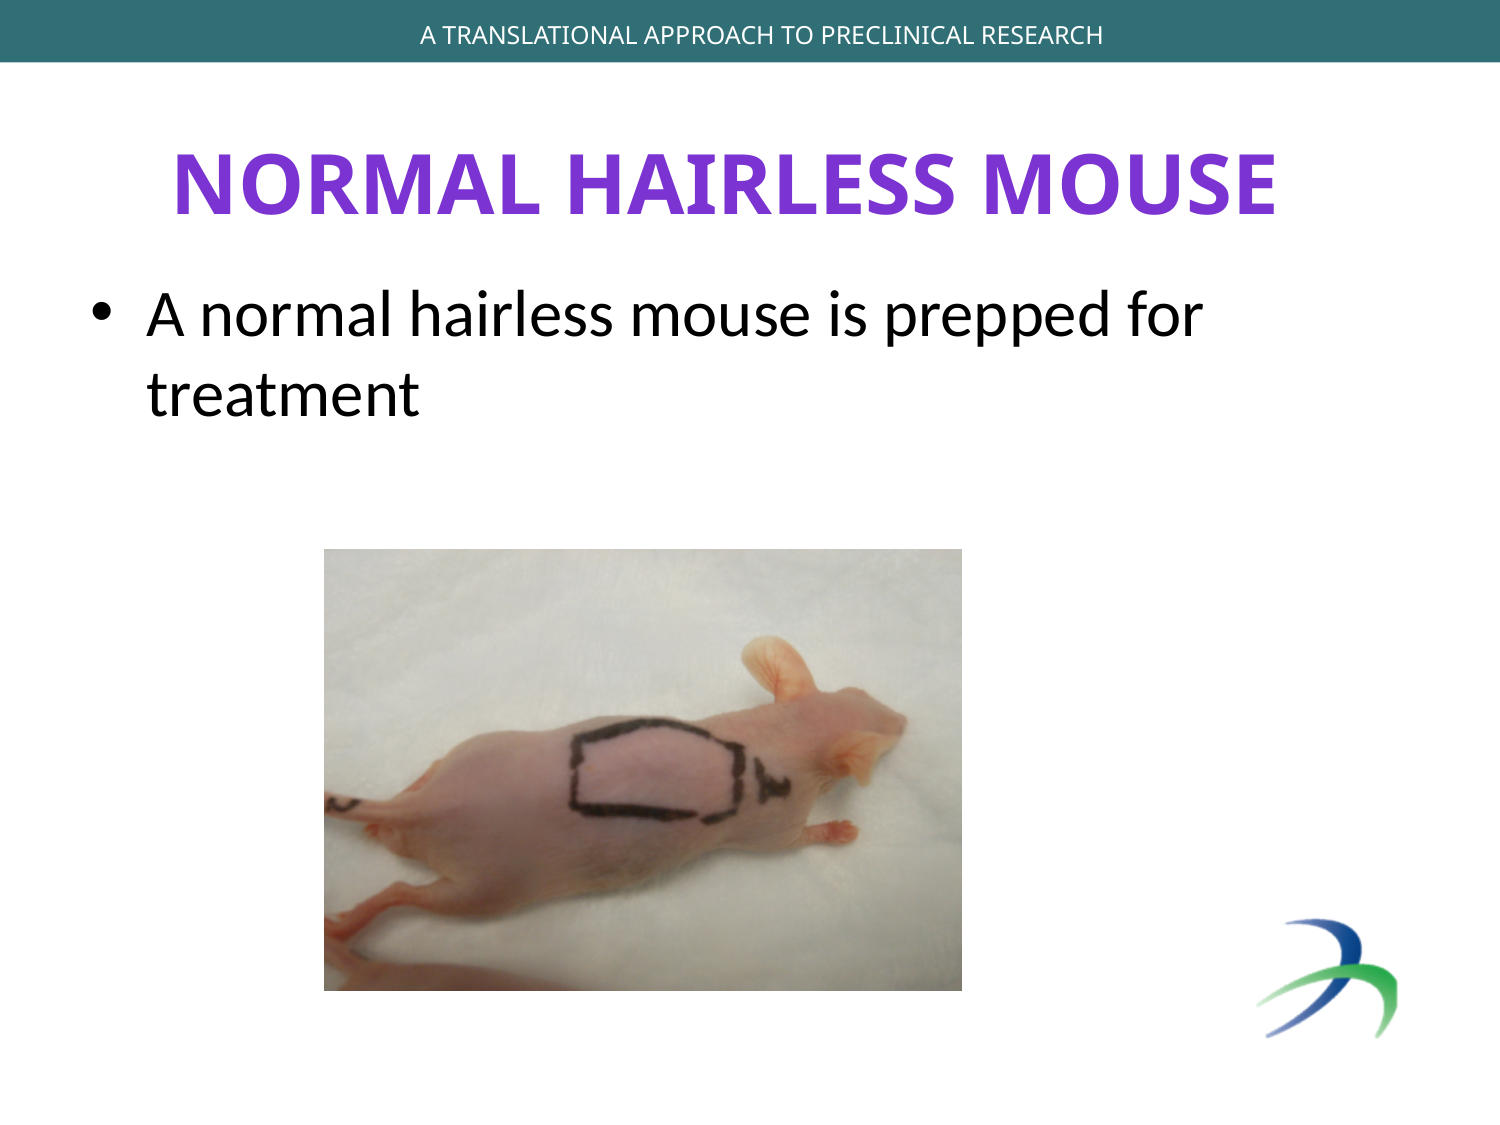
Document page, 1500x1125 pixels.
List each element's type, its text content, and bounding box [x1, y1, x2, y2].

text_box [0, 0, 1500, 63]
picture [1237, 899, 1416, 1056]
picture [324, 549, 962, 992]
title Normal Hairless Mouse [50, 87, 1400, 275]
text_box A TRANSLATIONAL APPROACH TO PRECLINICAL RESEARCH [99, 12, 1425, 58]
list A normal hairless mouse is prepped for treatment [75, 262, 1425, 1005]
